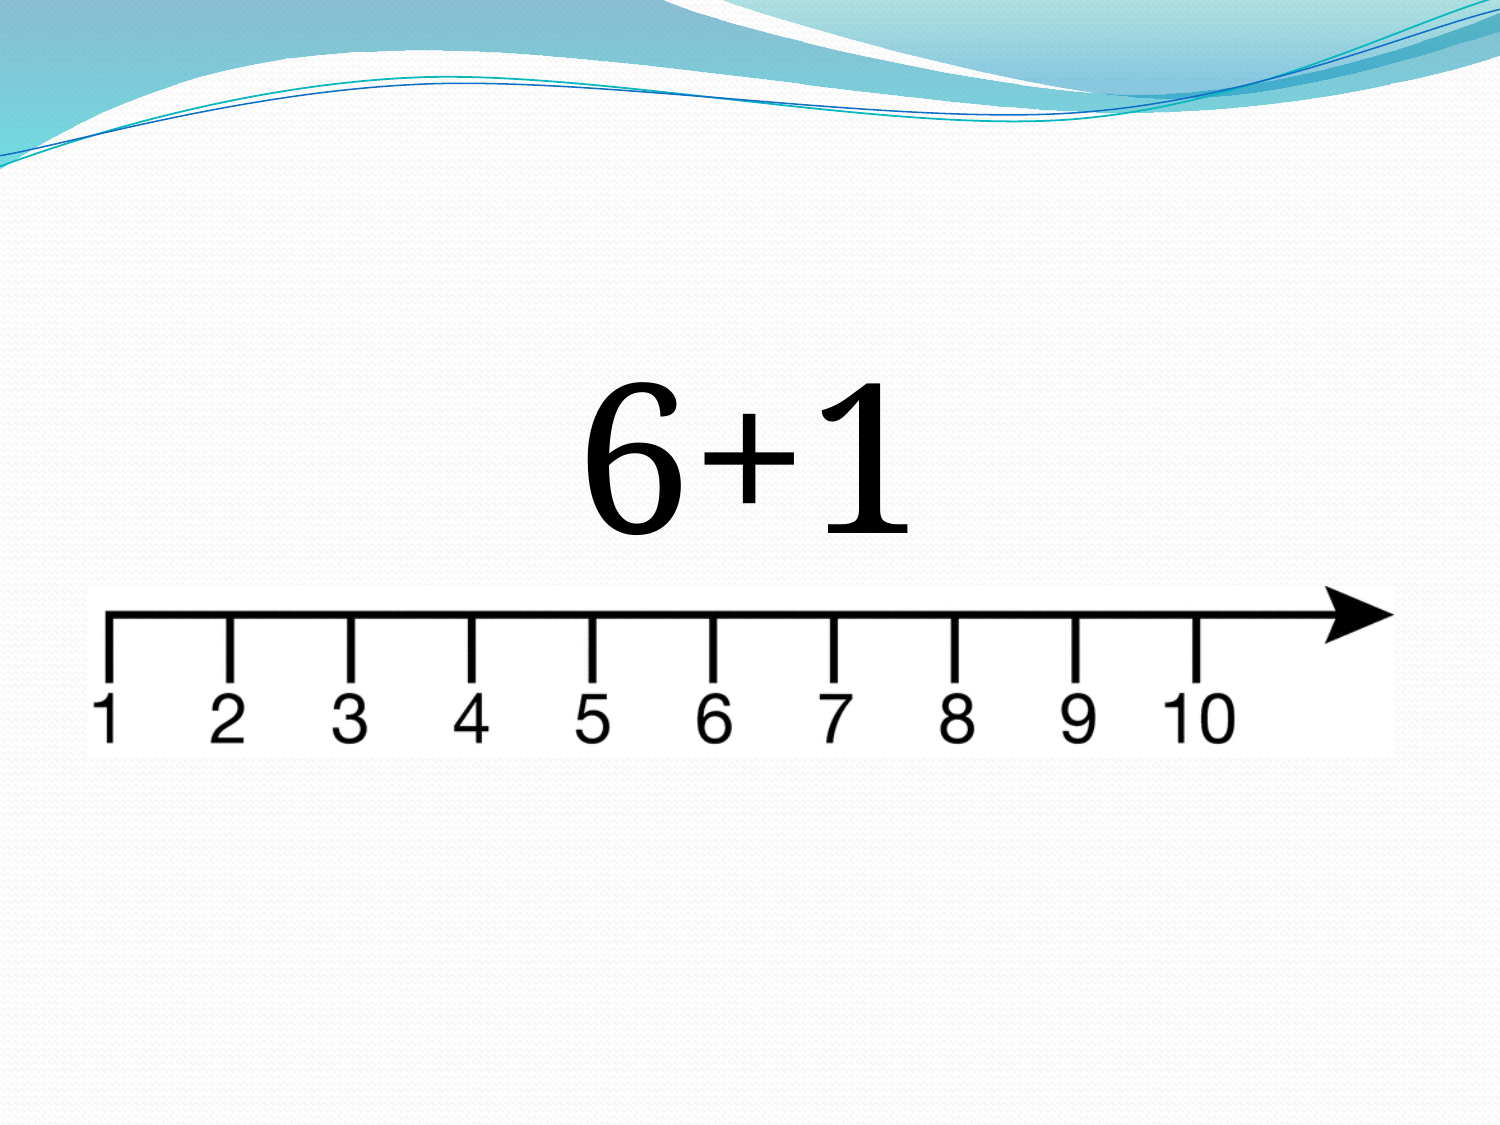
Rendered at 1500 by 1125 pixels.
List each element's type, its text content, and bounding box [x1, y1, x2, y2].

list 6+1 [75, 317, 1425, 1038]
picture [88, 585, 1394, 759]
